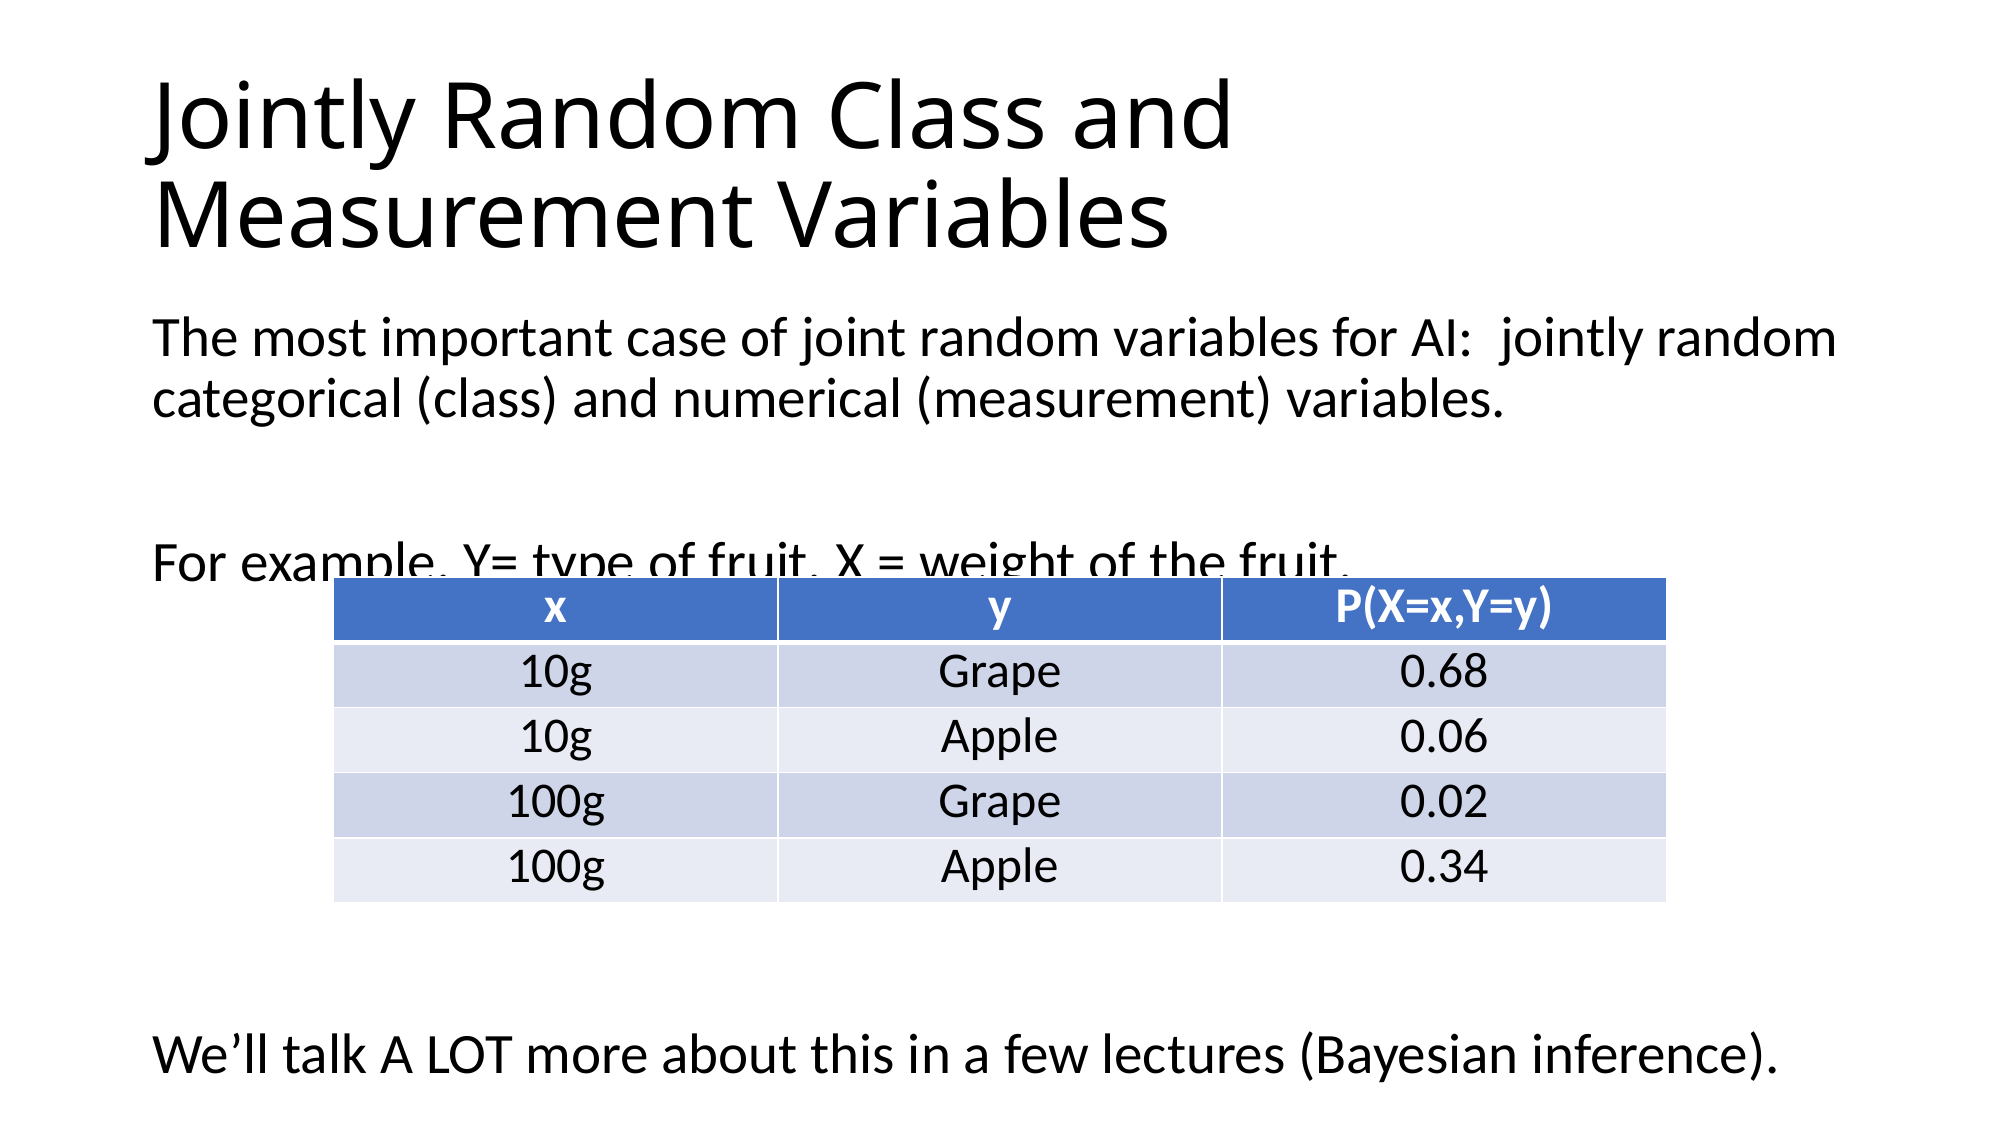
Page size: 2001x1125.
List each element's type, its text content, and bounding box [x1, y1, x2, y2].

table_cell 100g [334, 773, 777, 837]
table_cell 0.02 [1223, 773, 1666, 837]
table_cell Apple [779, 708, 1221, 772]
title Jointly Random Class and Measurement Variables [137, 59, 1863, 278]
table_header y [779, 578, 1221, 640]
table_cell 10g [334, 708, 777, 772]
list The most important case of joint random variables for AI: jointly random categorical (class) and numerical (measurement) variables. For example, Y= type of fruit, X = weight of the fruit. We’ll talk A LOT more about this in a few lectures (Bayesian inference). [137, 299, 1971, 1100]
table_cell 0.34 [1223, 839, 1666, 902]
table_header P(X=x,Y=y) [1223, 578, 1666, 640]
table_cell 0.68 [1223, 645, 1666, 707]
table_cell Grape [779, 645, 1221, 707]
table_cell Grape [779, 773, 1221, 837]
table_cell 10g [334, 645, 777, 707]
table_header x [334, 578, 777, 640]
table_cell Apple [779, 839, 1221, 902]
table_cell 100g [334, 839, 777, 902]
table_cell 0.06 [1223, 708, 1666, 772]
